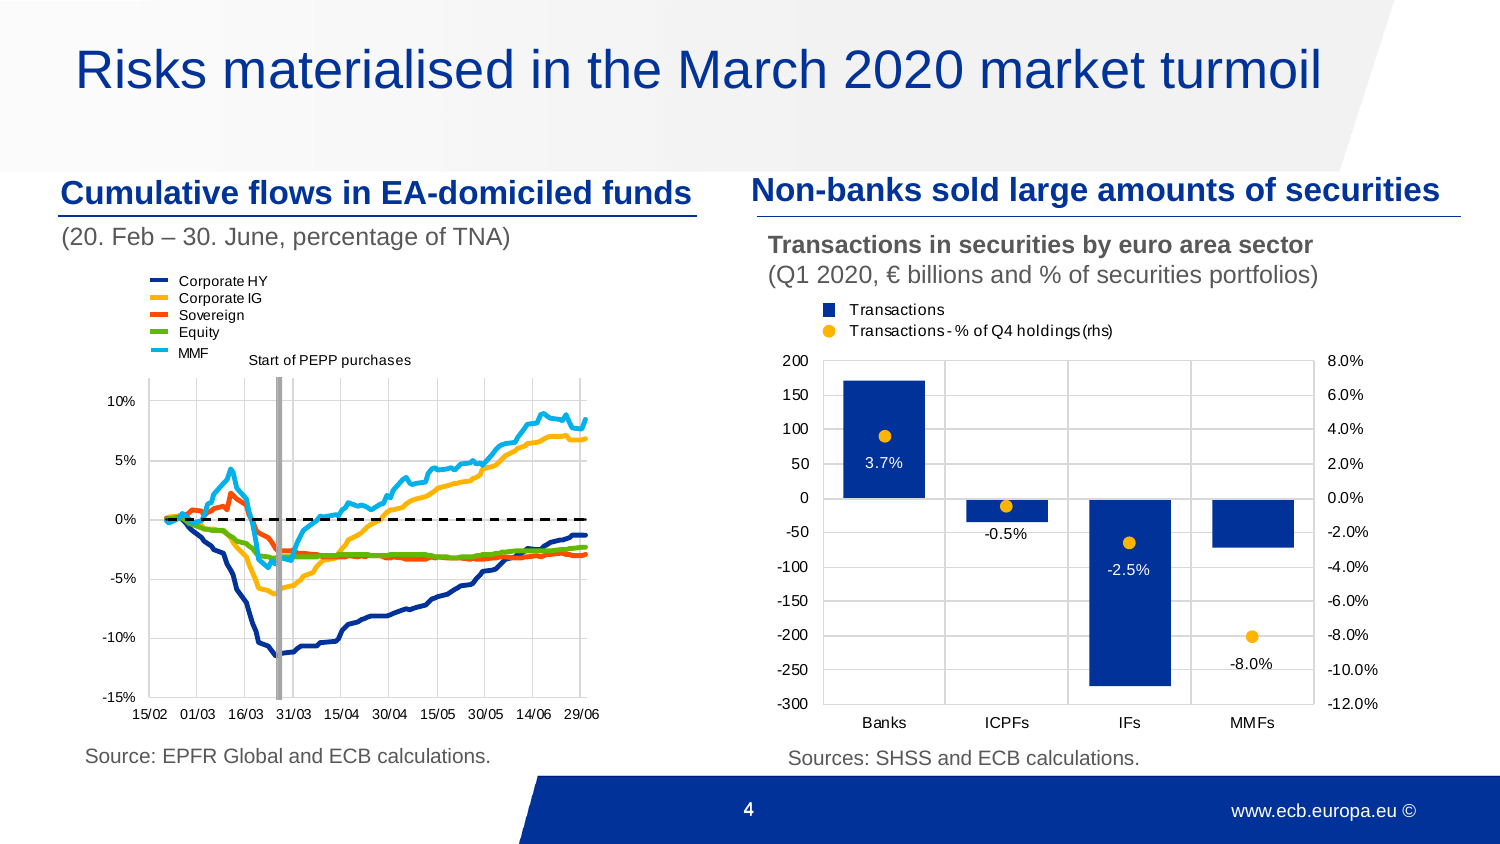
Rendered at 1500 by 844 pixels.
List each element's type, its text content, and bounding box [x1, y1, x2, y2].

text_box (20. Feb – 30. June, percentage of TNA) [46, 213, 534, 259]
text_box Source: EPFR Global and ECB calculations. [70, 735, 512, 776]
title Risks materialised in the March 2020 market turmoil [75, 40, 1458, 125]
text_box Non-banks sold large amounts of securities [736, 161, 1500, 216]
text_box Transactions in securities by euro area sector (Q1 2020, € billions and % of securities portfolios) [753, 221, 1389, 296]
text_box Sources: SHSS and ECB calculations. [773, 744, 1283, 777]
text_box 4 [714, 796, 783, 820]
picture [0, 0, 1500, 844]
text_box Cumulative flows in EA-domiciled funds [45, 157, 721, 219]
